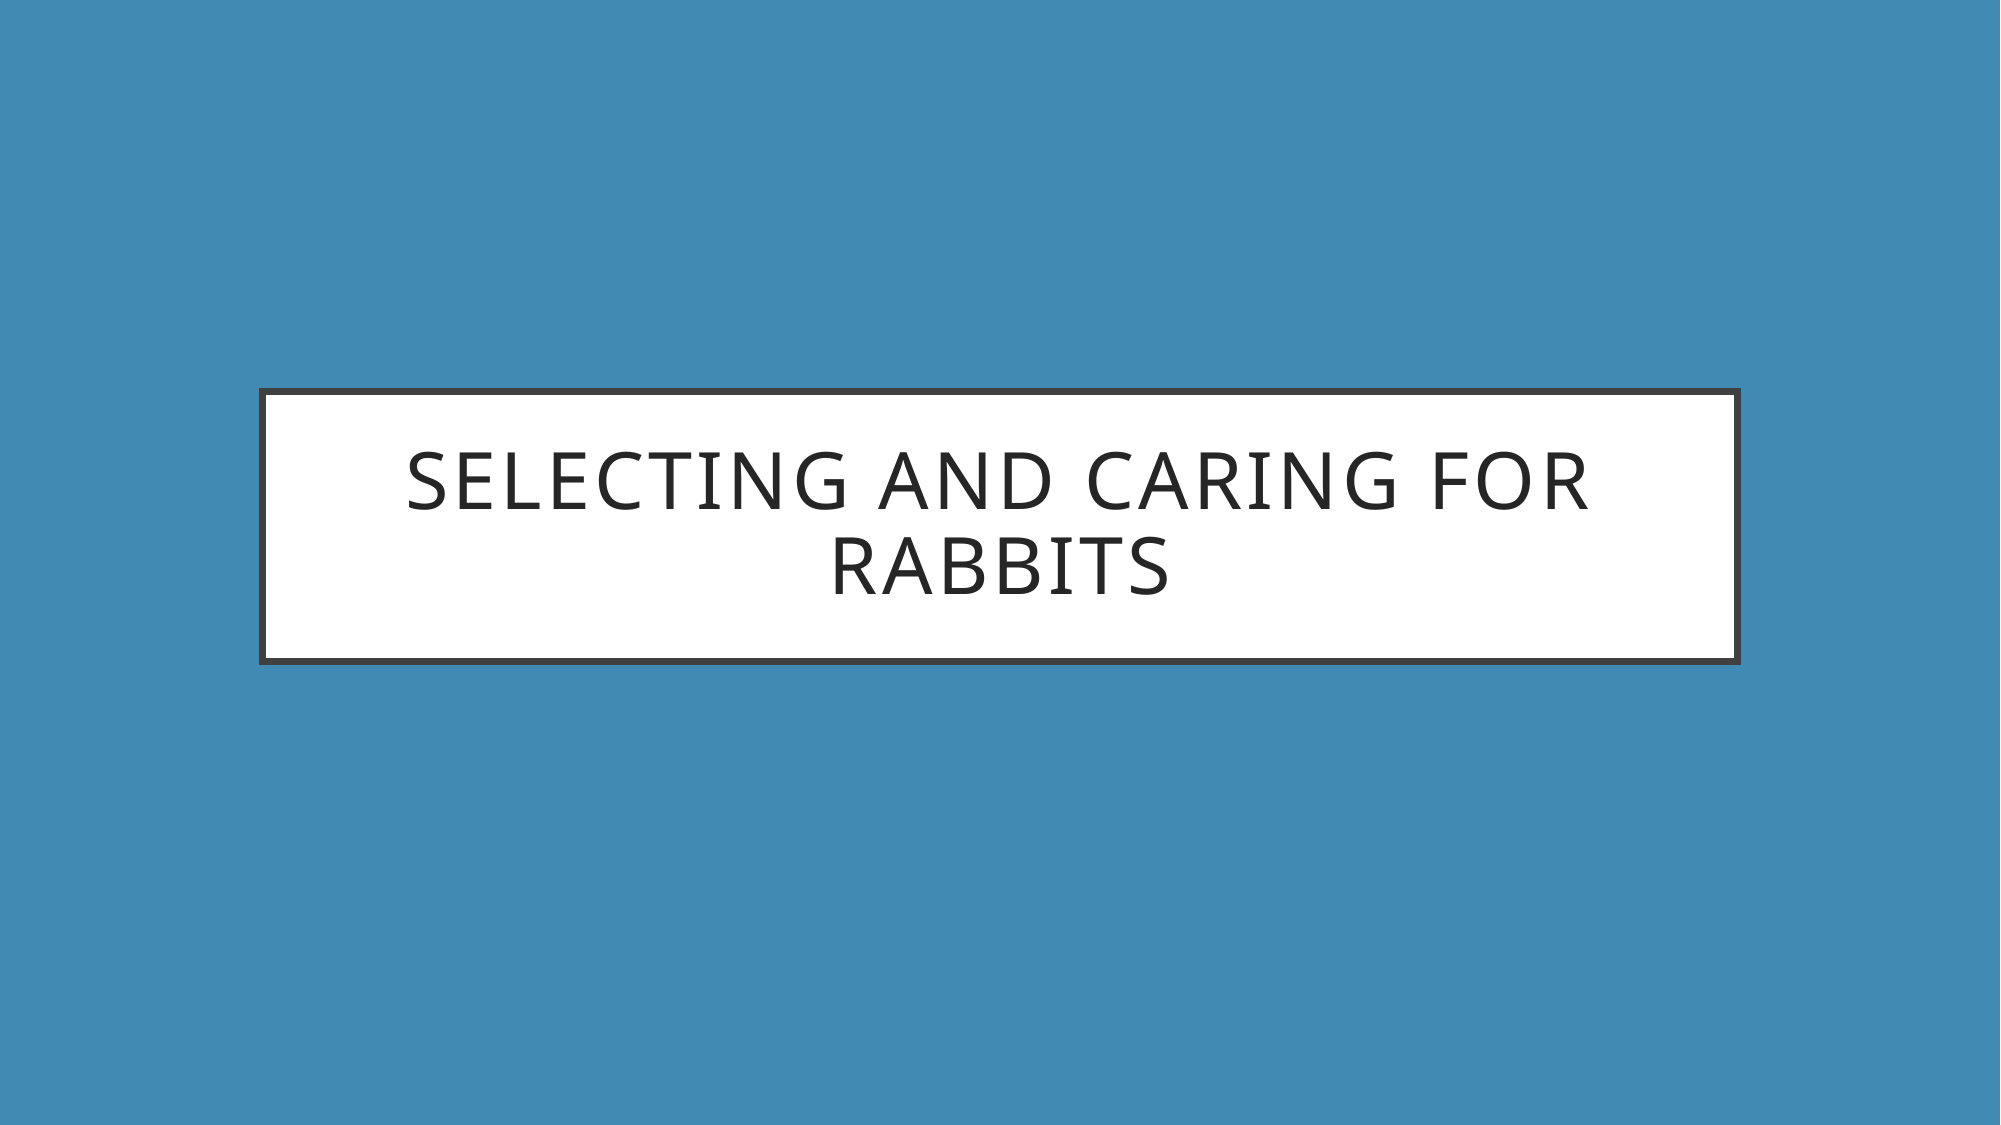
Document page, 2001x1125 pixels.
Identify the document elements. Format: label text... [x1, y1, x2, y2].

title Selecting and Caring For Rabbits [259, 388, 1741, 665]
